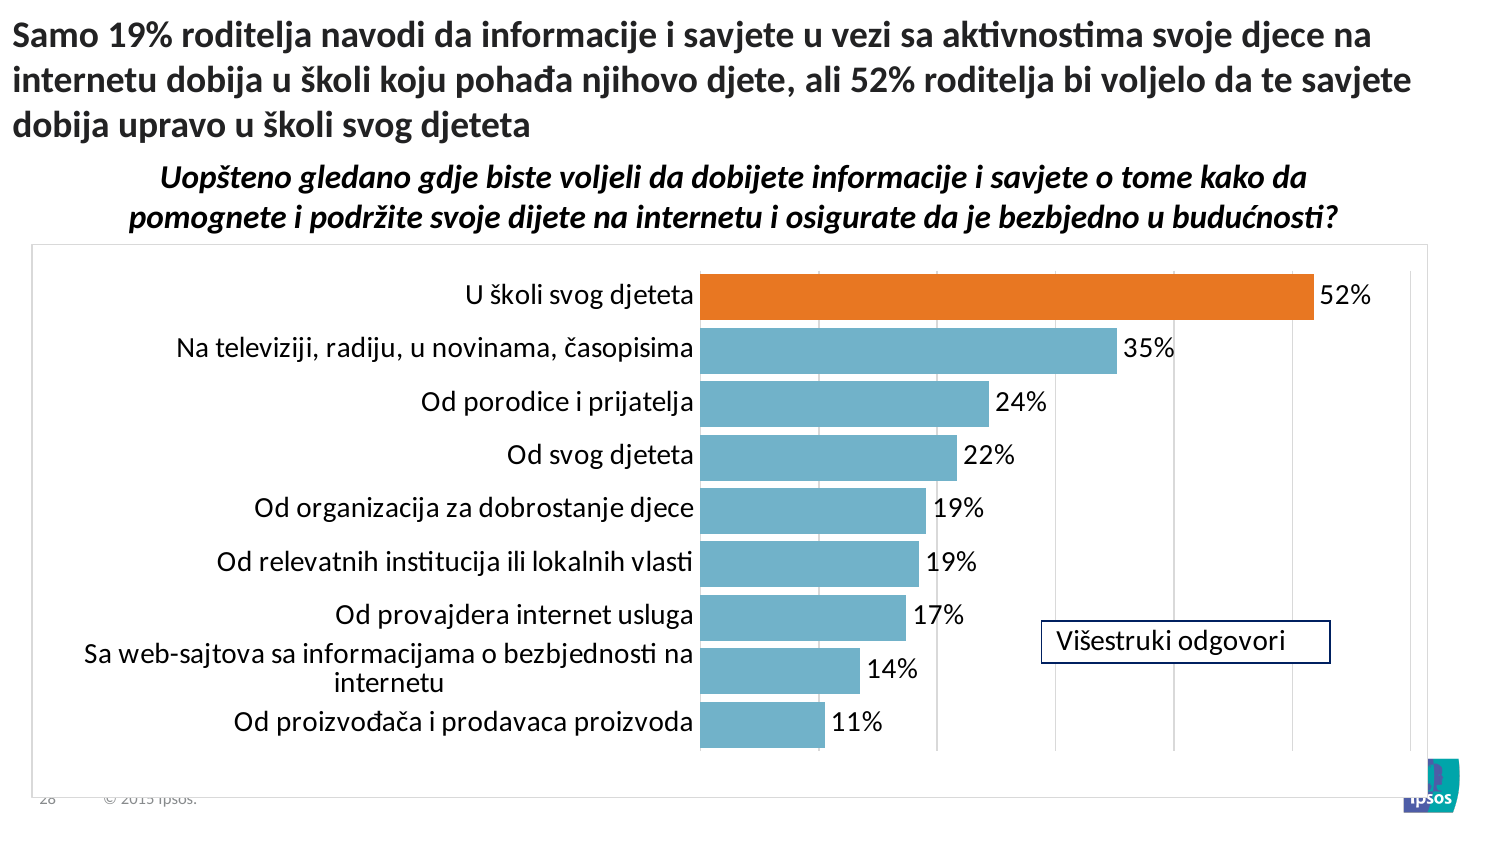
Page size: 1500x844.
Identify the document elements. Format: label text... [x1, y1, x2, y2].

chart [31, 243, 1429, 799]
list Samo 19% roditelja navodi da informacije i savjete u vezi sa aktivnostima svoje djece na internetu dobija u školi koju pohađa njihovo djete, ali 52% roditelja bi voljelo da te savjete dobija upravo u školi svog djeteta [12, 13, 1471, 145]
picture [1397, 758, 1460, 813]
text_box Uopšteno gledano gdje biste voljeli da dobijete informacije i savjete o tome kako da pomognete i podržite svoje dijete na internetu i osigurate da je bezbjedno u budućnosti? [106, 147, 1363, 242]
